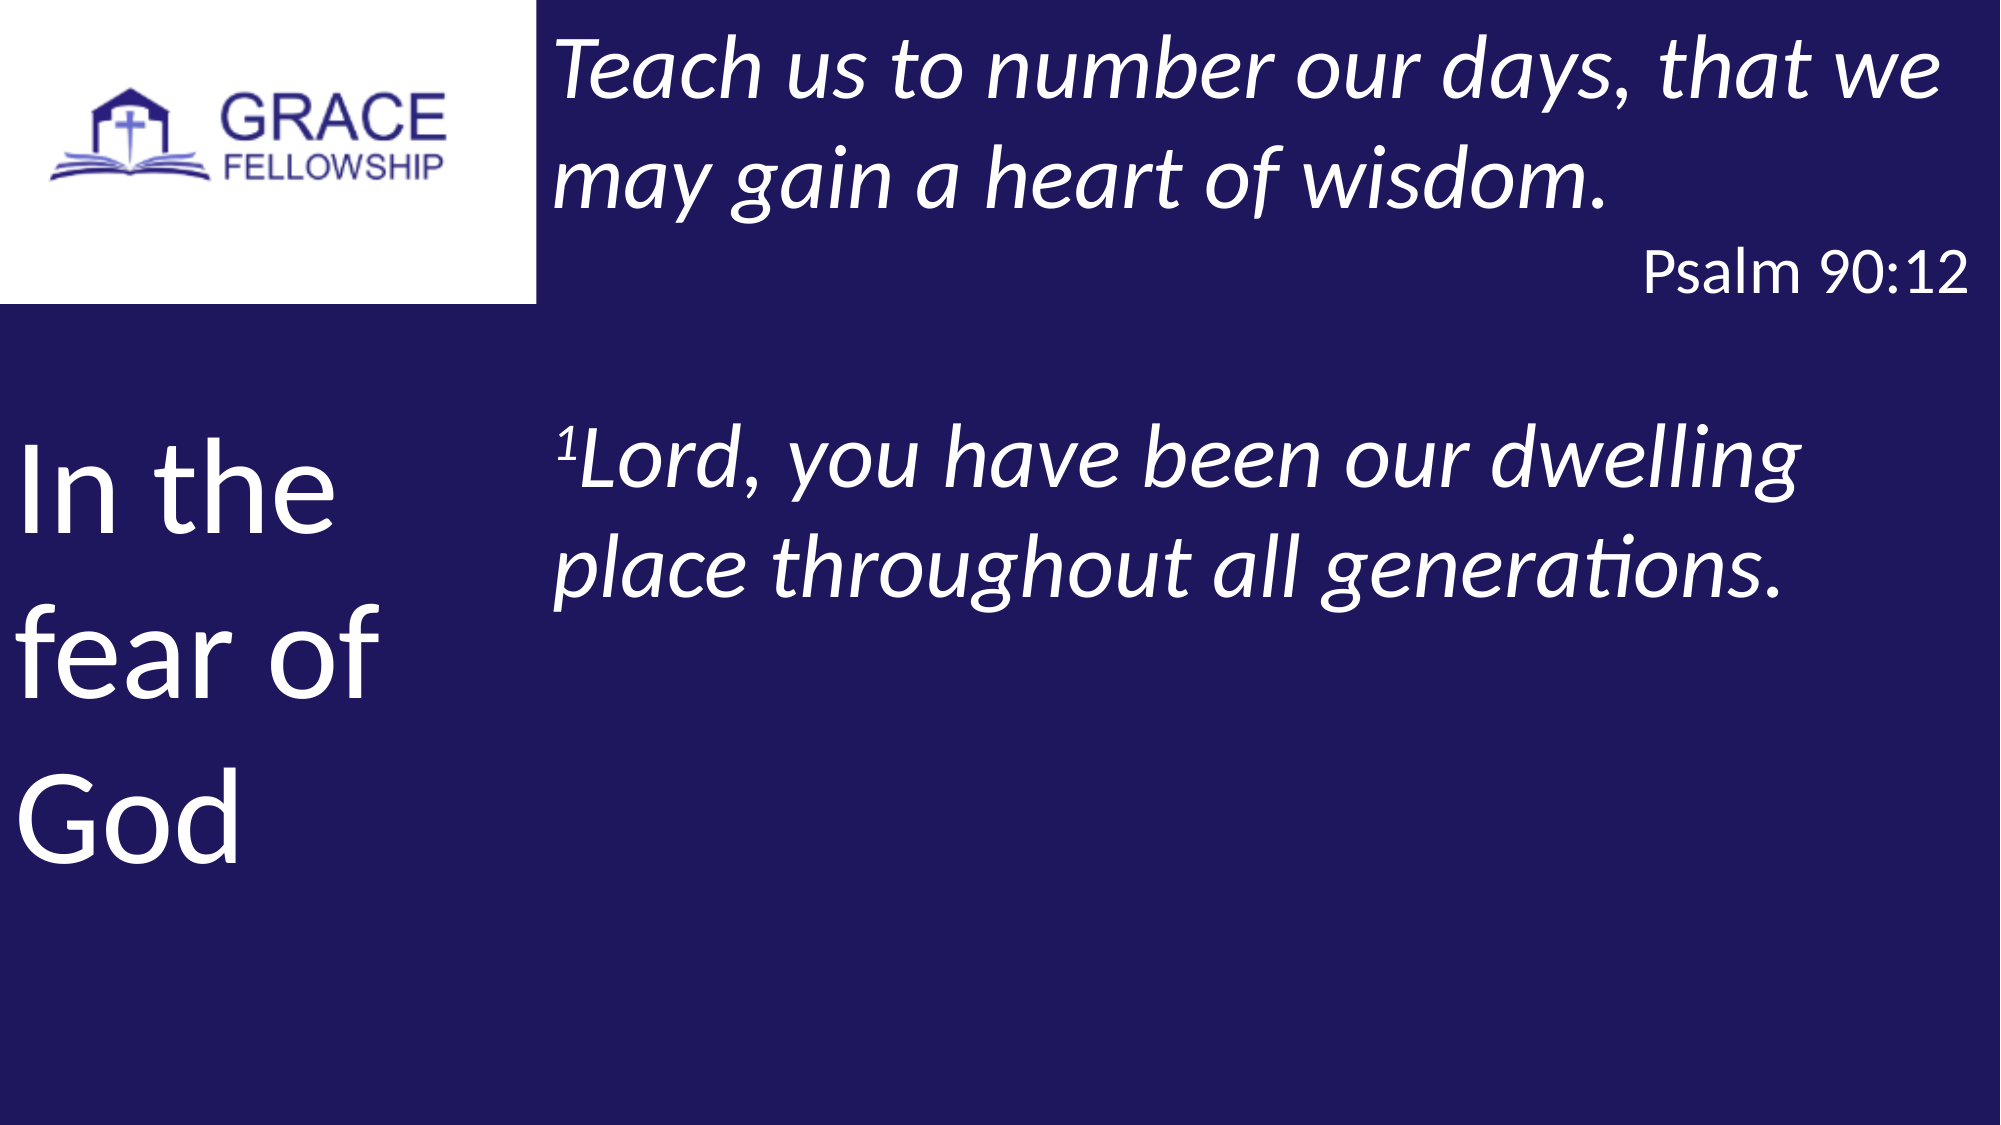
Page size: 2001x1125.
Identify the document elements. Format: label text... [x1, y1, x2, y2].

text_box 1Lord, you have been our dwelling place throughout all generations. [537, 388, 2000, 624]
picture [0, 0, 537, 304]
text_box Teach us to number our days, that we may gain a heart of wisdom. Psalm 90:12 [536, 0, 2000, 315]
text_box In the fear of God [0, 388, 536, 899]
